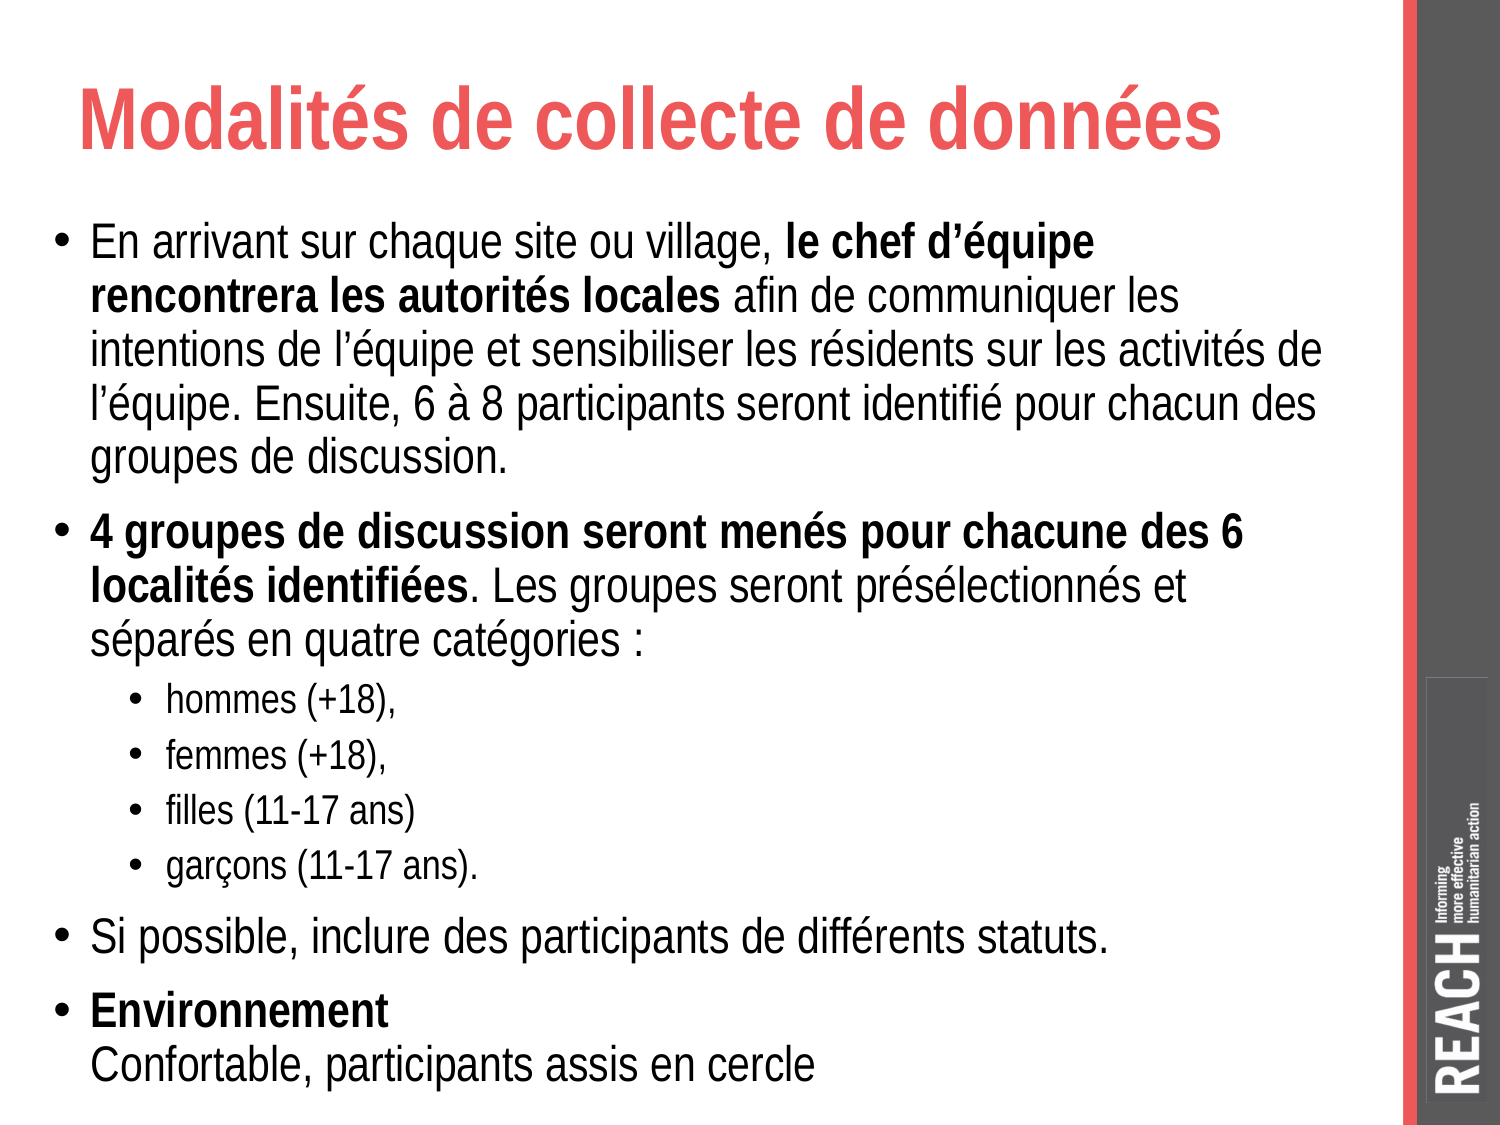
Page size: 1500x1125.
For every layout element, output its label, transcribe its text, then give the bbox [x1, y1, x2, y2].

picture [1427, 678, 1488, 1103]
text_box Modalités de collecte de données [63, 65, 1368, 177]
list En arrivant sur chaque site ou village, le chef d’équipe rencontrera les autorités locales afin de communiquer les intentions de l’équipe et sensibiliser les résidents sur les activités de l’équipe. Ensuite, 6 à 8 participants seront identifié pour chacun des groupes de discussion. 4 groupes de discussion seront menés pour chacune des 6 localités identifiées. Les groupes seront présélectionnés et séparés en quatre catégories : hommes (+18), femmes (+18), filles (11-17 ans) garçons (11-17 ans). Si possible, inclure des participants de différents statuts. Environnement Confortable, participants assis en cercle [38, 207, 1343, 1037]
